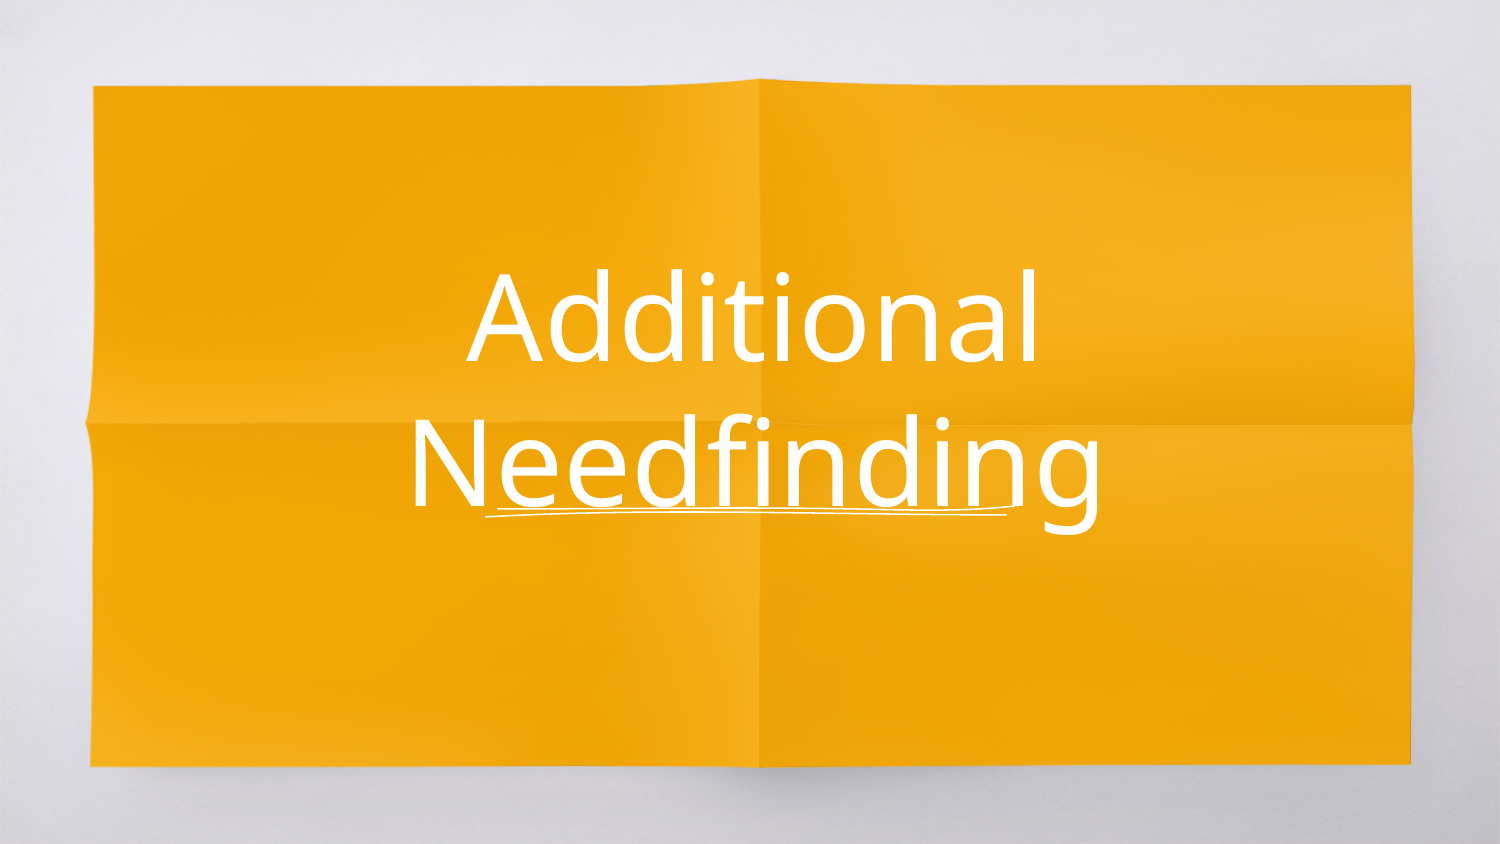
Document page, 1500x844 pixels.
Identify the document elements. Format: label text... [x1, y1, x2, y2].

text_box [497, 505, 1015, 511]
title Additional Needfinding [254, 267, 1258, 505]
picture [0, 0, 1500, 844]
text_box [485, 511, 1007, 517]
